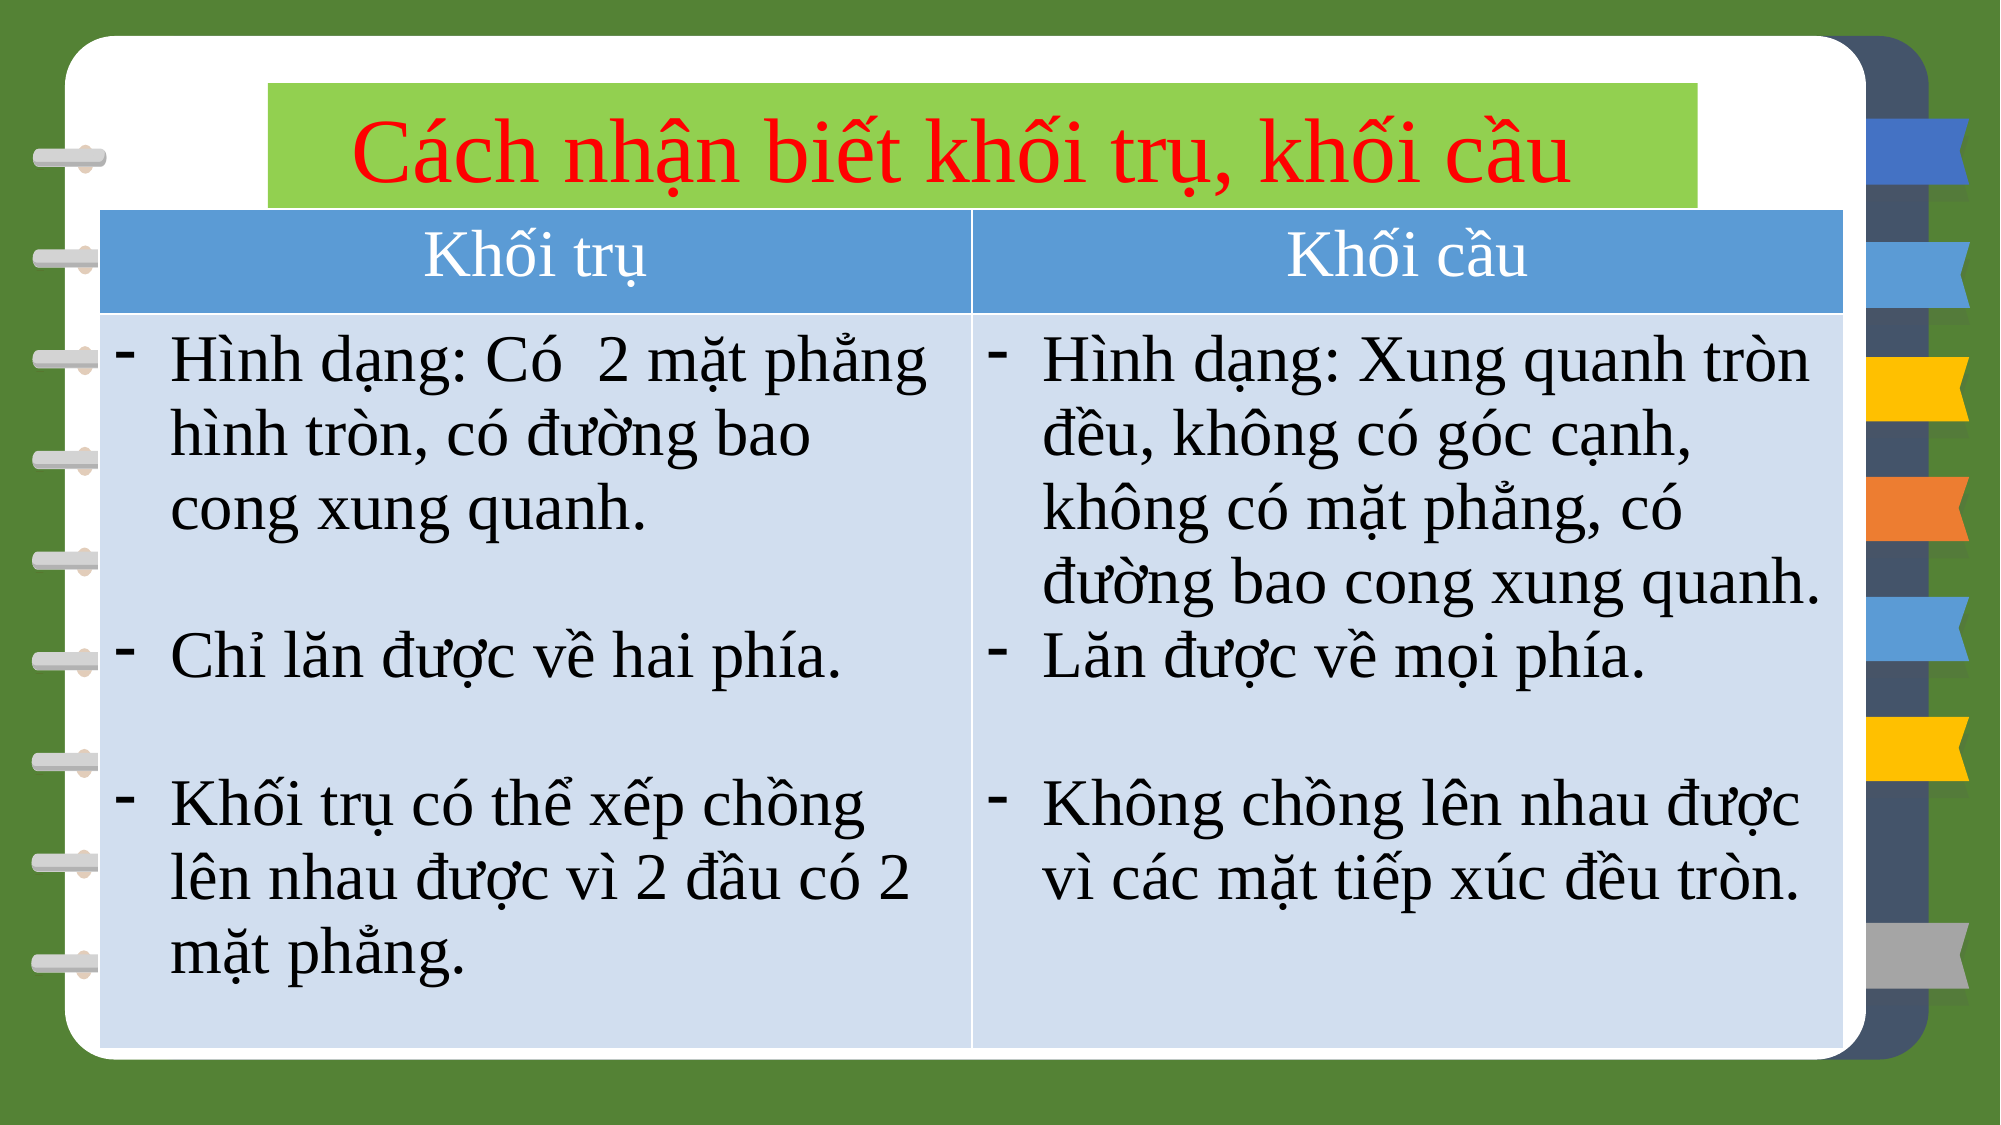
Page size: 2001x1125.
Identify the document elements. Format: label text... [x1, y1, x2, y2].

table_header Khối trụ [100, 210, 971, 313]
text_box Cách nhận biết khối trụ, khối cầu [267, 83, 1698, 208]
table_cell Hình dạng: Có 2 mặt phẳng hình tròn, có đường bao cong xung quanh. Chỉ lăn được về hai phía. Khối trụ có thể xếp chồng lên nhau được vì 2 đầu có 2 mặt phẳng. [100, 315, 971, 1048]
table_cell Hình dạng: Xung quanh tròn đều, không có góc cạnh, không có mặt phẳng, có đường bao cong xung quanh. Lăn được về mọi phía. Không chồng lên nhau được vì các mặt tiếp xúc đều tròn. [973, 315, 1843, 1048]
table_header Khối cầu [973, 210, 1843, 313]
